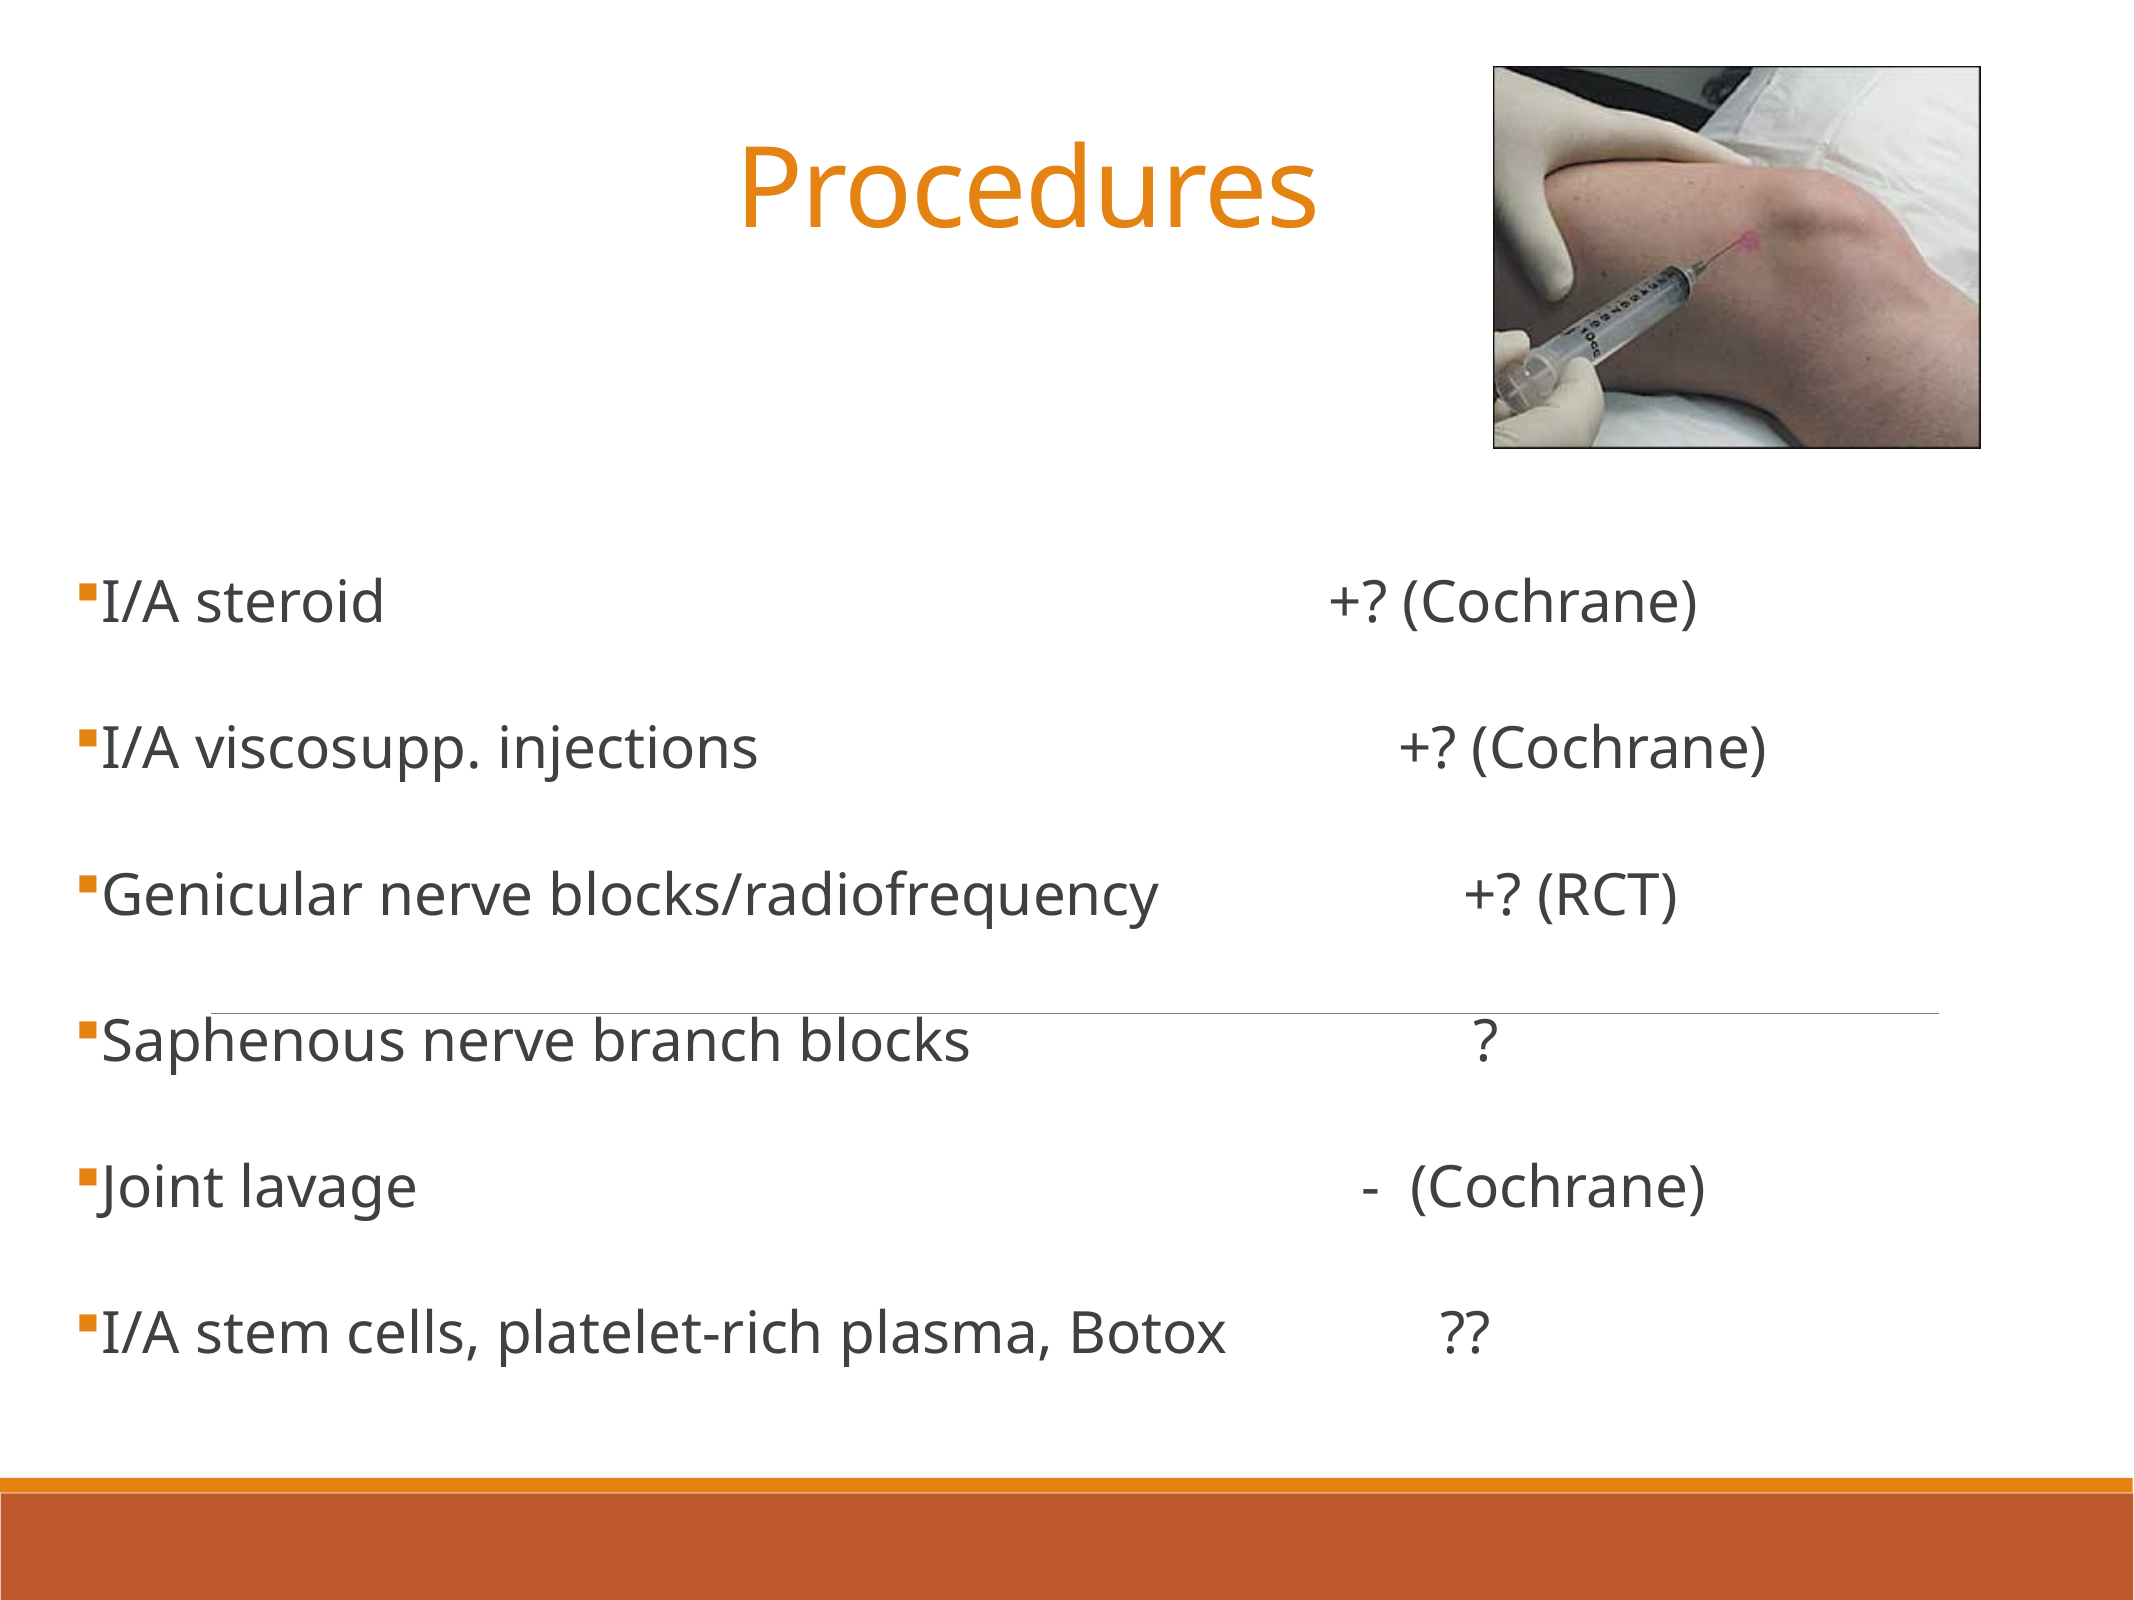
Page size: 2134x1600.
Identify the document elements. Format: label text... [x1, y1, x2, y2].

title Procedures [191, 66, 1492, 258]
list I/A steroid +? (Cochrane) I/A viscosupp. injections +? (Cochrane) Genicular nerve blocks/radiofrequency +? (RCT) Saphenous nerve branch blocks ? Joint lavage - (Cochrane) I/A stem cells, platelet-rich plasma, Botox ?? [74, 521, 2060, 1600]
picture [1492, 66, 1982, 450]
